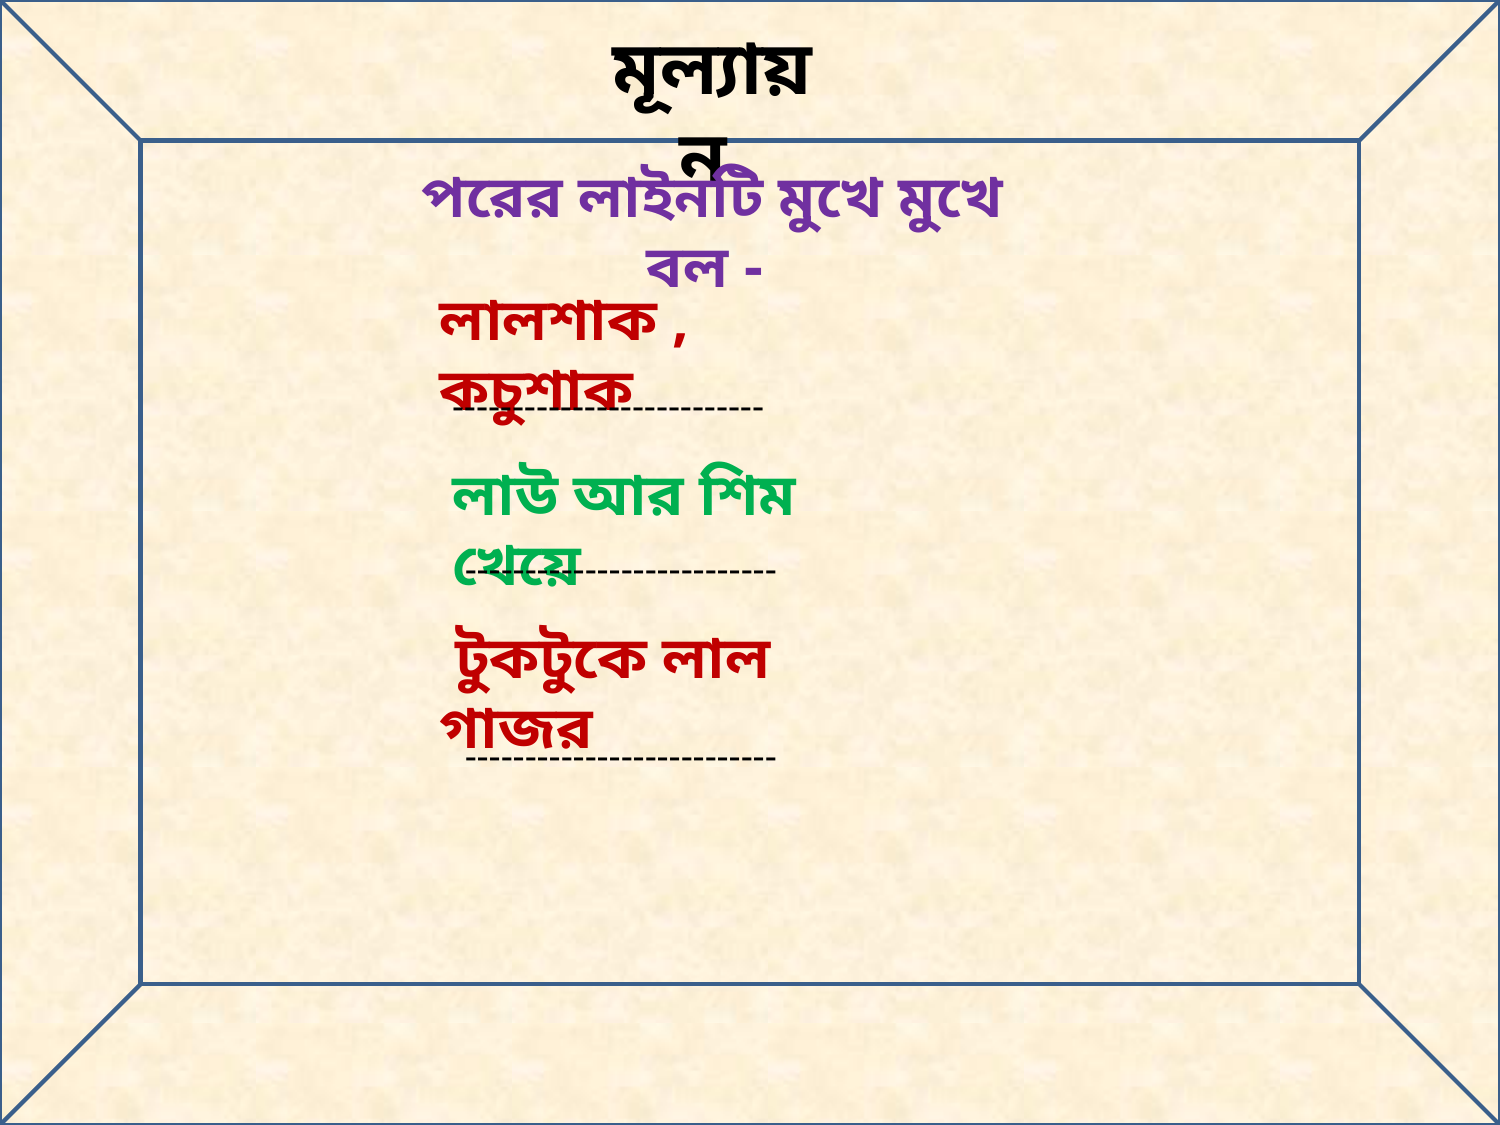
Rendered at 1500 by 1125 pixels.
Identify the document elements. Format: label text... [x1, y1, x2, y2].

text_box মূল্যায়ন [575, 12, 850, 151]
text_box পরের লাইনটি মুখে মুখে বল - [387, 151, 1038, 307]
text_box -------------------------- [437, 374, 800, 435]
text_box [0, 0, 1500, 1125]
text_box -------------------------- [449, 537, 813, 598]
text_box লালশাক , কচুশাক [424, 307, 875, 475]
text_box টুকটুকে লাল গাজর [424, 612, 875, 813]
text_box লাউ আর শিম খেয়ে [437, 449, 875, 605]
